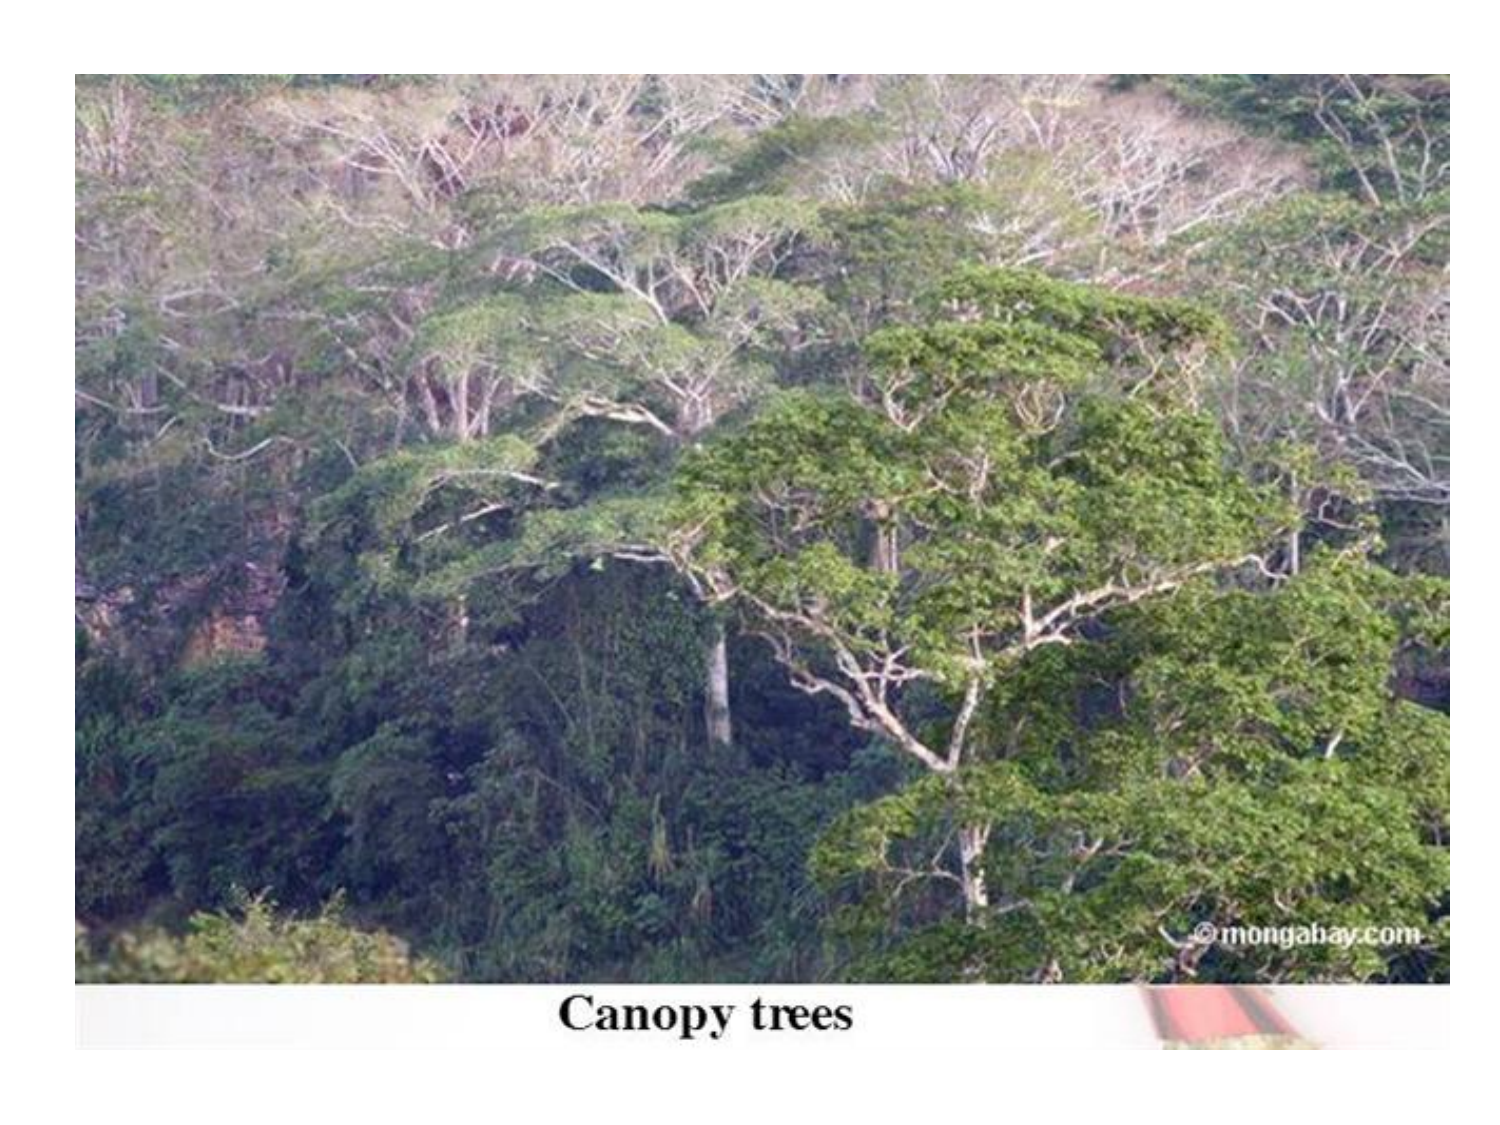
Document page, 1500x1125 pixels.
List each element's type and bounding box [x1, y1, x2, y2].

picture [74, 74, 1451, 1051]
